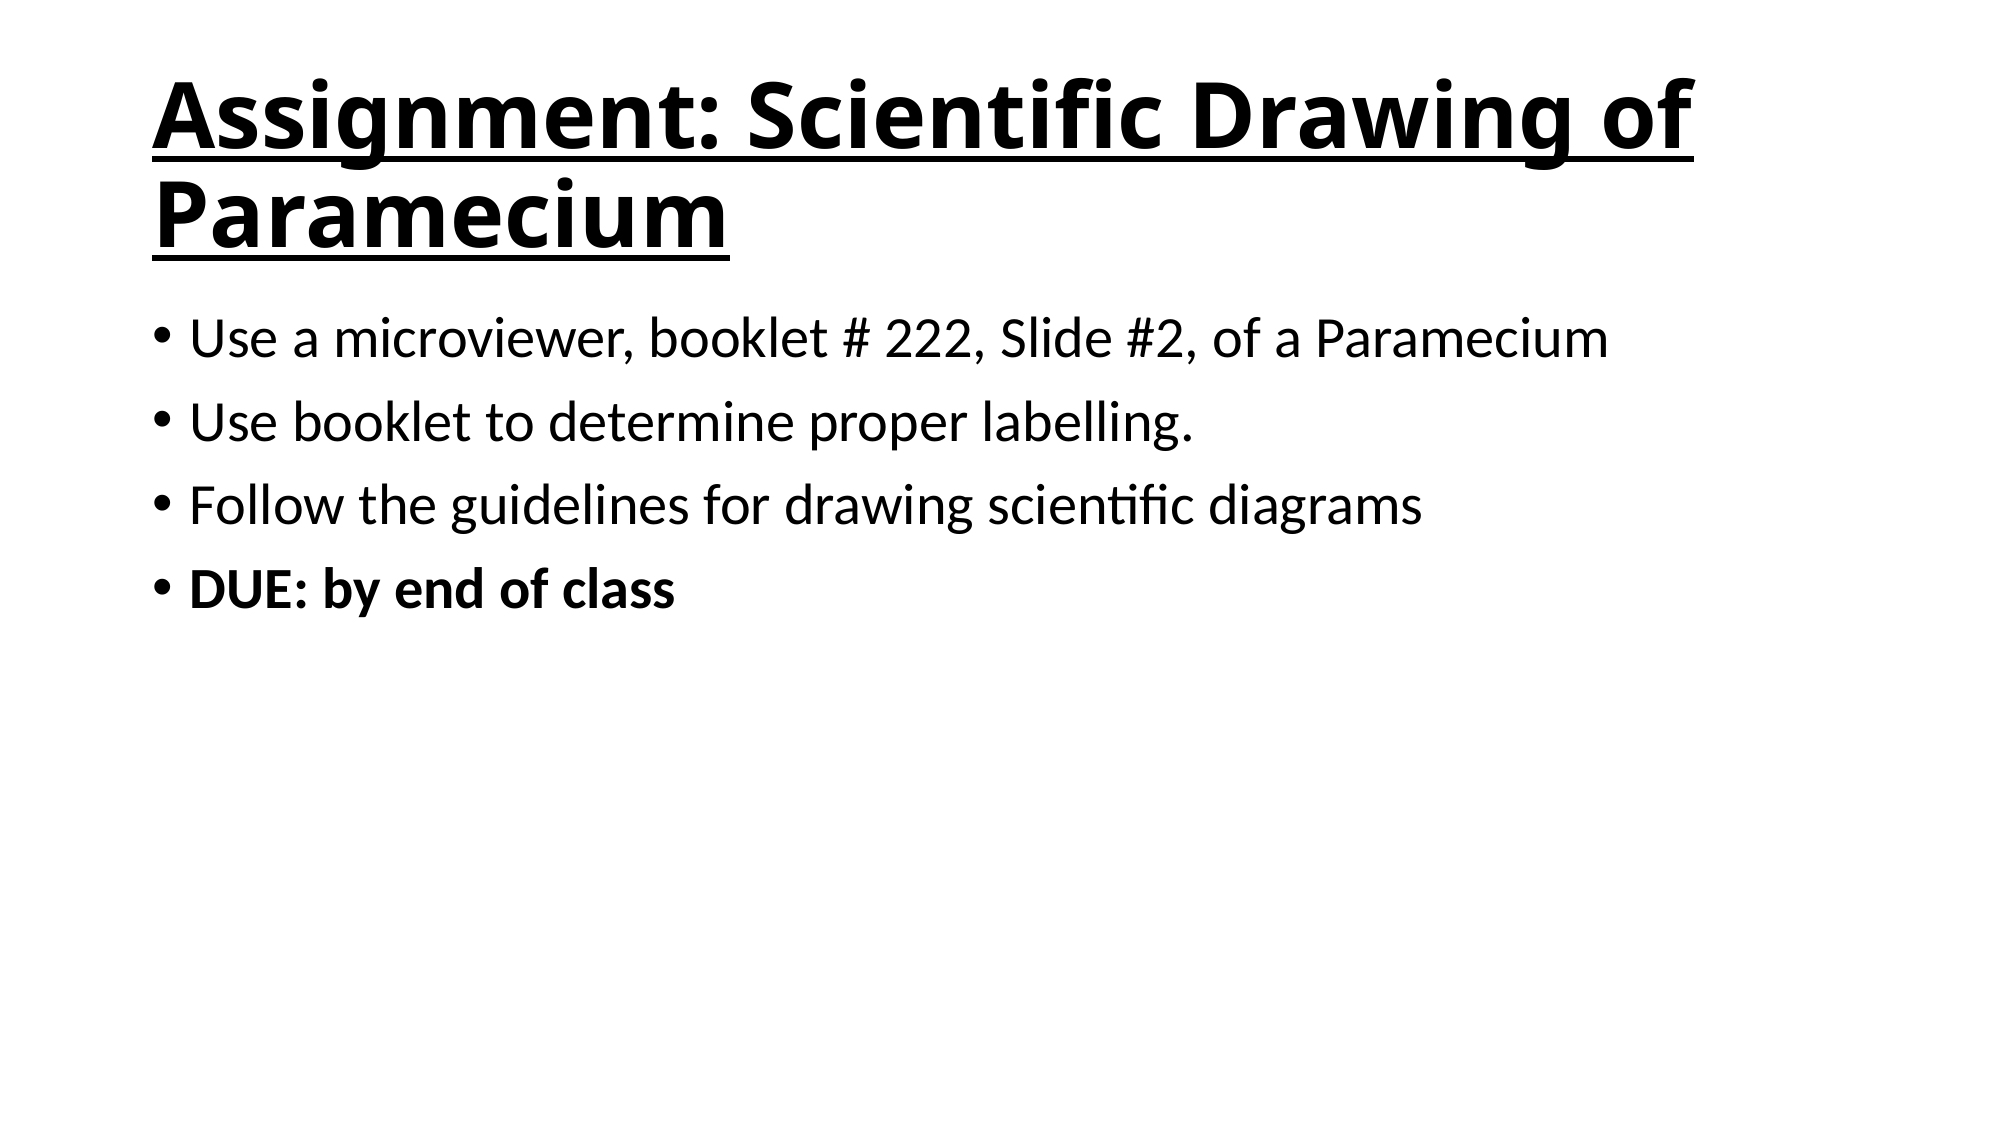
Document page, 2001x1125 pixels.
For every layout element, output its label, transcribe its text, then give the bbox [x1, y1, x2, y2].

list Use a microviewer, booklet # 222, Slide #2, of a Paramecium Use booklet to determine proper labelling. Follow the guidelines for drawing scientific diagrams DUE: by end of class [137, 299, 1863, 1014]
title Assignment: Scientific Drawing of Paramecium [137, 59, 1863, 278]
